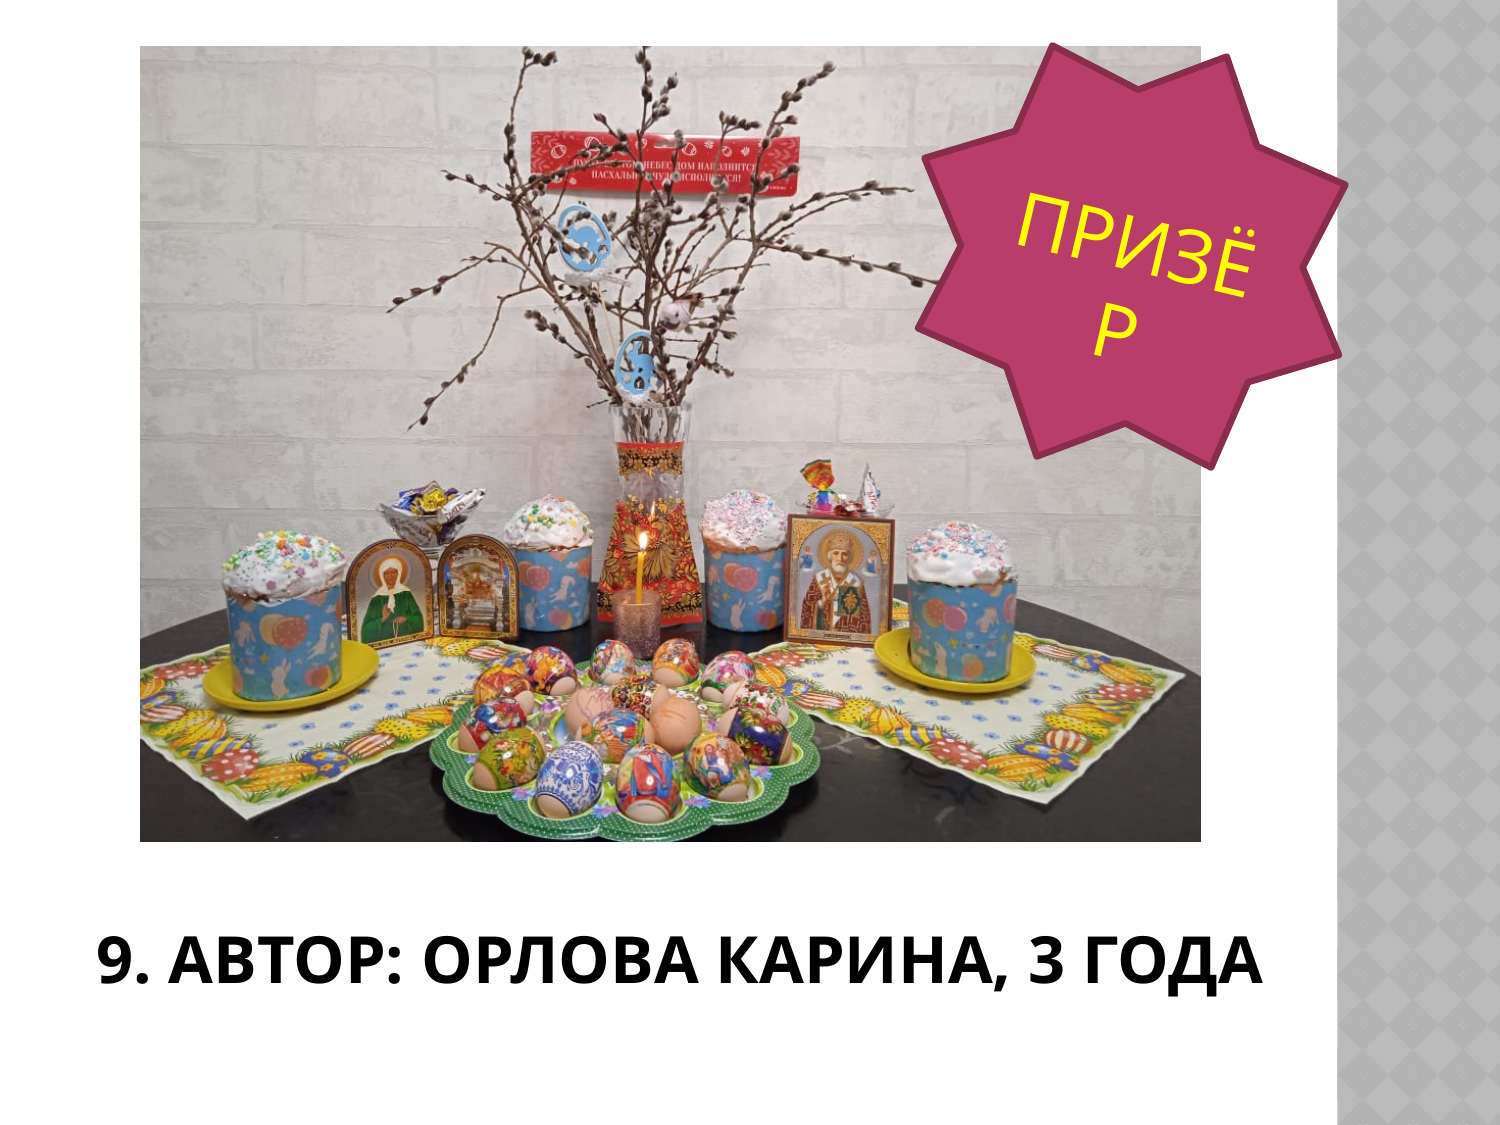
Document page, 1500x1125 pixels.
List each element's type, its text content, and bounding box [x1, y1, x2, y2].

title 9. автор: Орлова Карина, 3 года [35, 867, 1325, 997]
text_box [901, 34, 1362, 479]
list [140, 46, 1202, 843]
